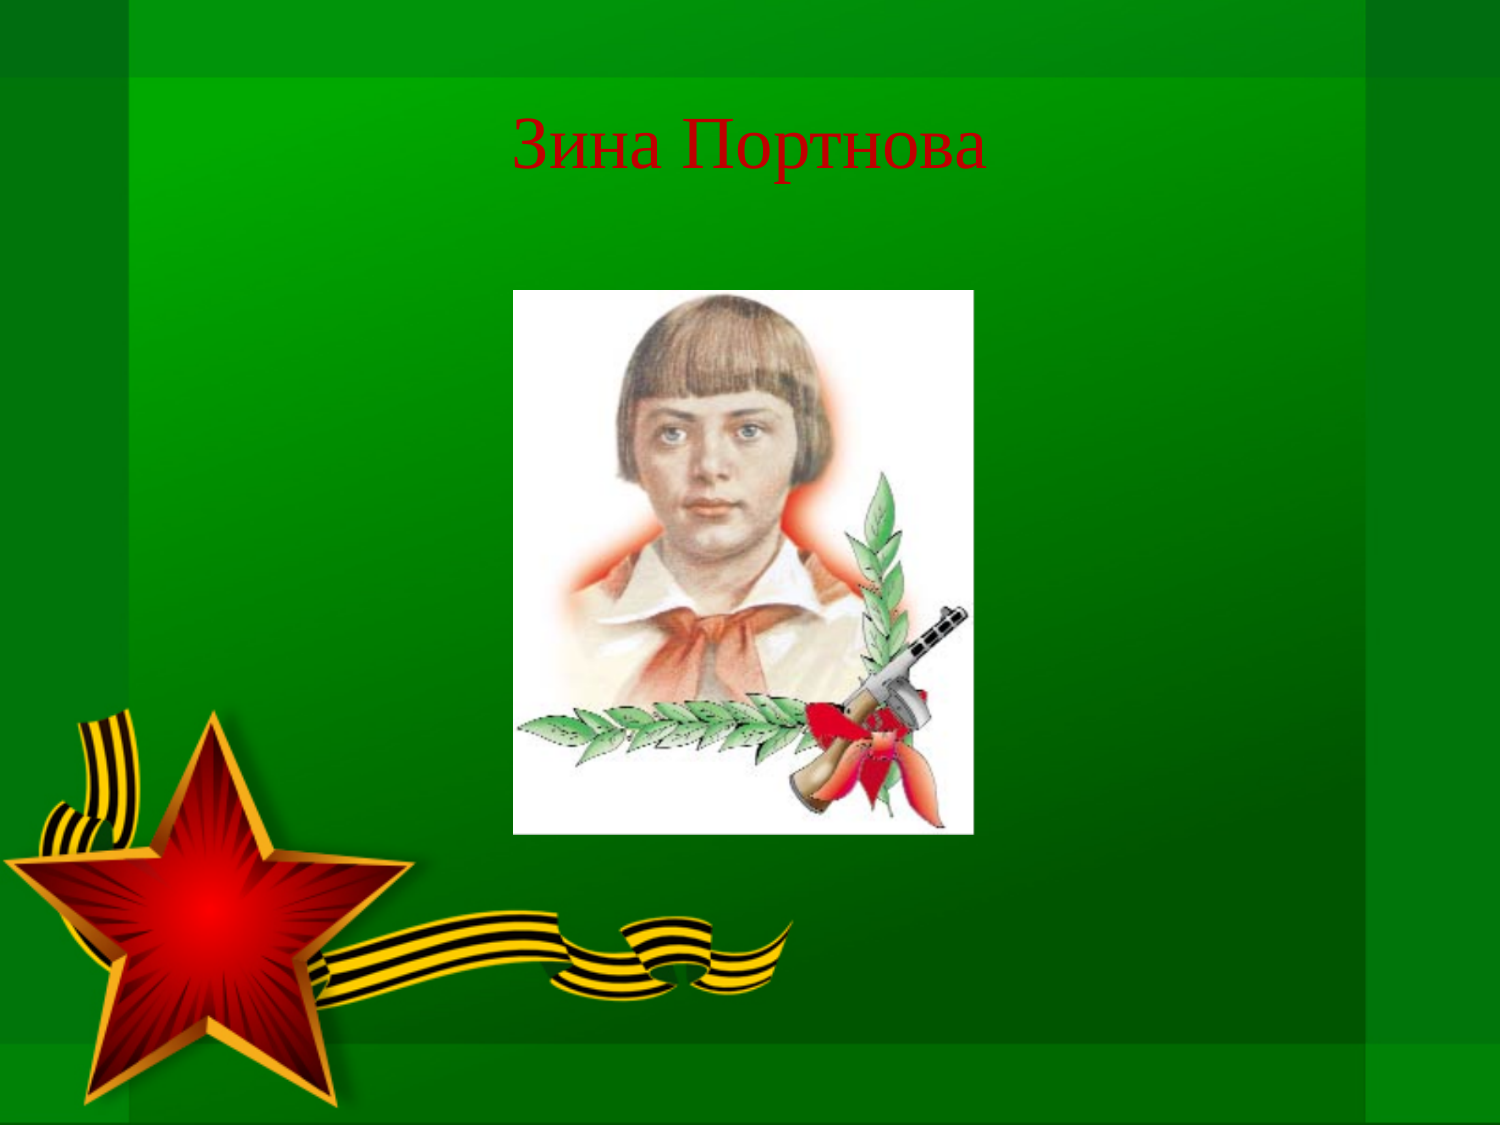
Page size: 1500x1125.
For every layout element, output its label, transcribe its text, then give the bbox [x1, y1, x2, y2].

title Зина Портнова [75, 45, 1425, 233]
picture [0, 0, 1500, 1125]
